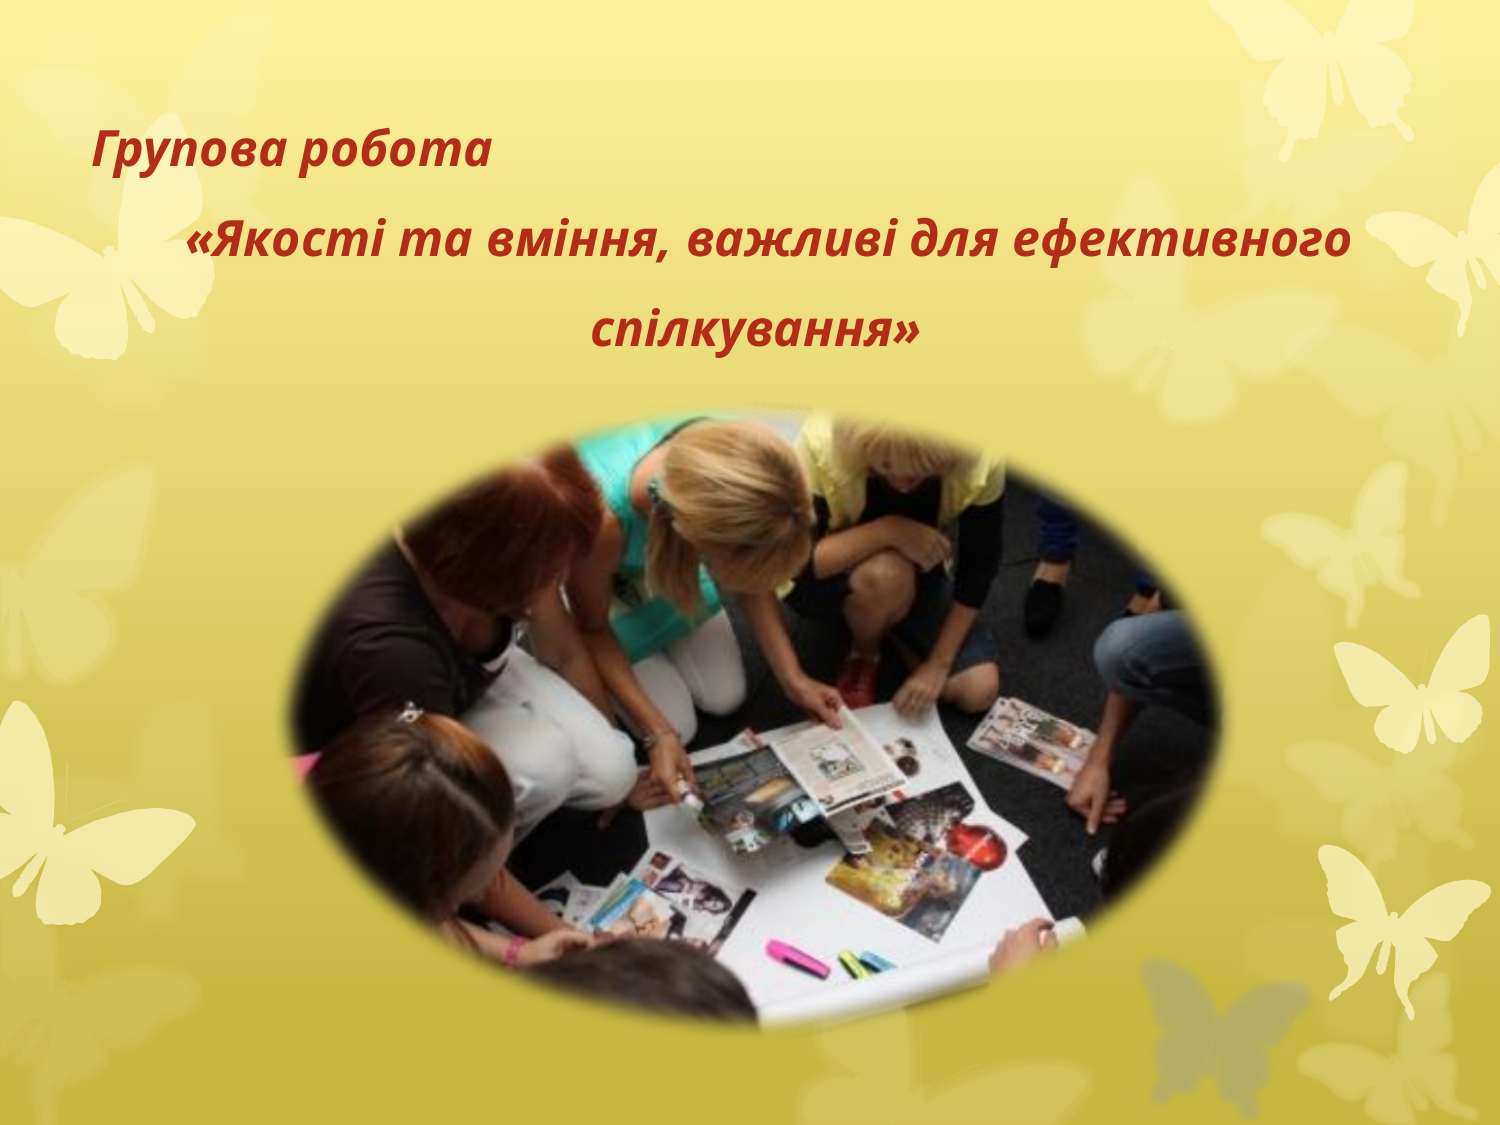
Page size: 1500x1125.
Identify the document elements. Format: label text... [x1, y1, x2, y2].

picture [271, 396, 1241, 1042]
text_box Групова робота «Якості та вміння, важливі для ефективного спілкування» [77, 78, 1436, 364]
